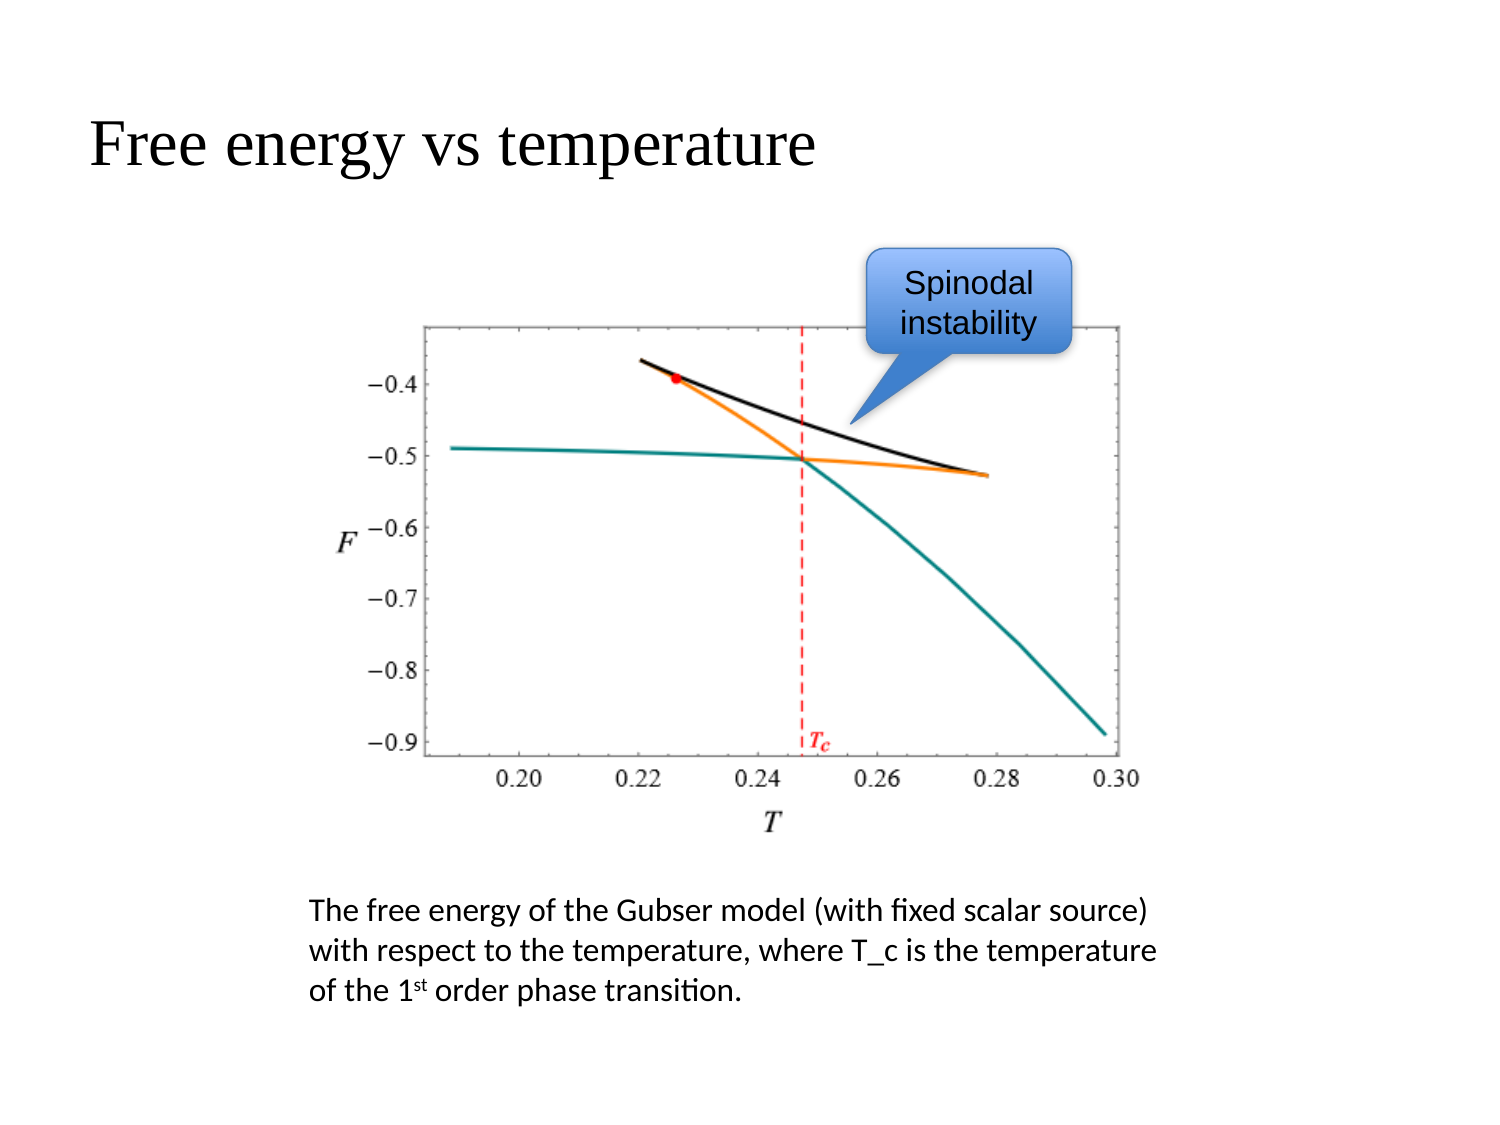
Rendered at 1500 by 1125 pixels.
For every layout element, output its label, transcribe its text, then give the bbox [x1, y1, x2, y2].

text_box Free energy vs temperature [74, 45, 1425, 233]
text_box Spinodal instability [866, 248, 1072, 286]
picture [334, 288, 1166, 837]
list The free energy of the Gubser model (with fixed scalar source) with respect to the temperature, where T_c is the temperature of the 1st order phase transition. [294, 880, 1194, 1013]
